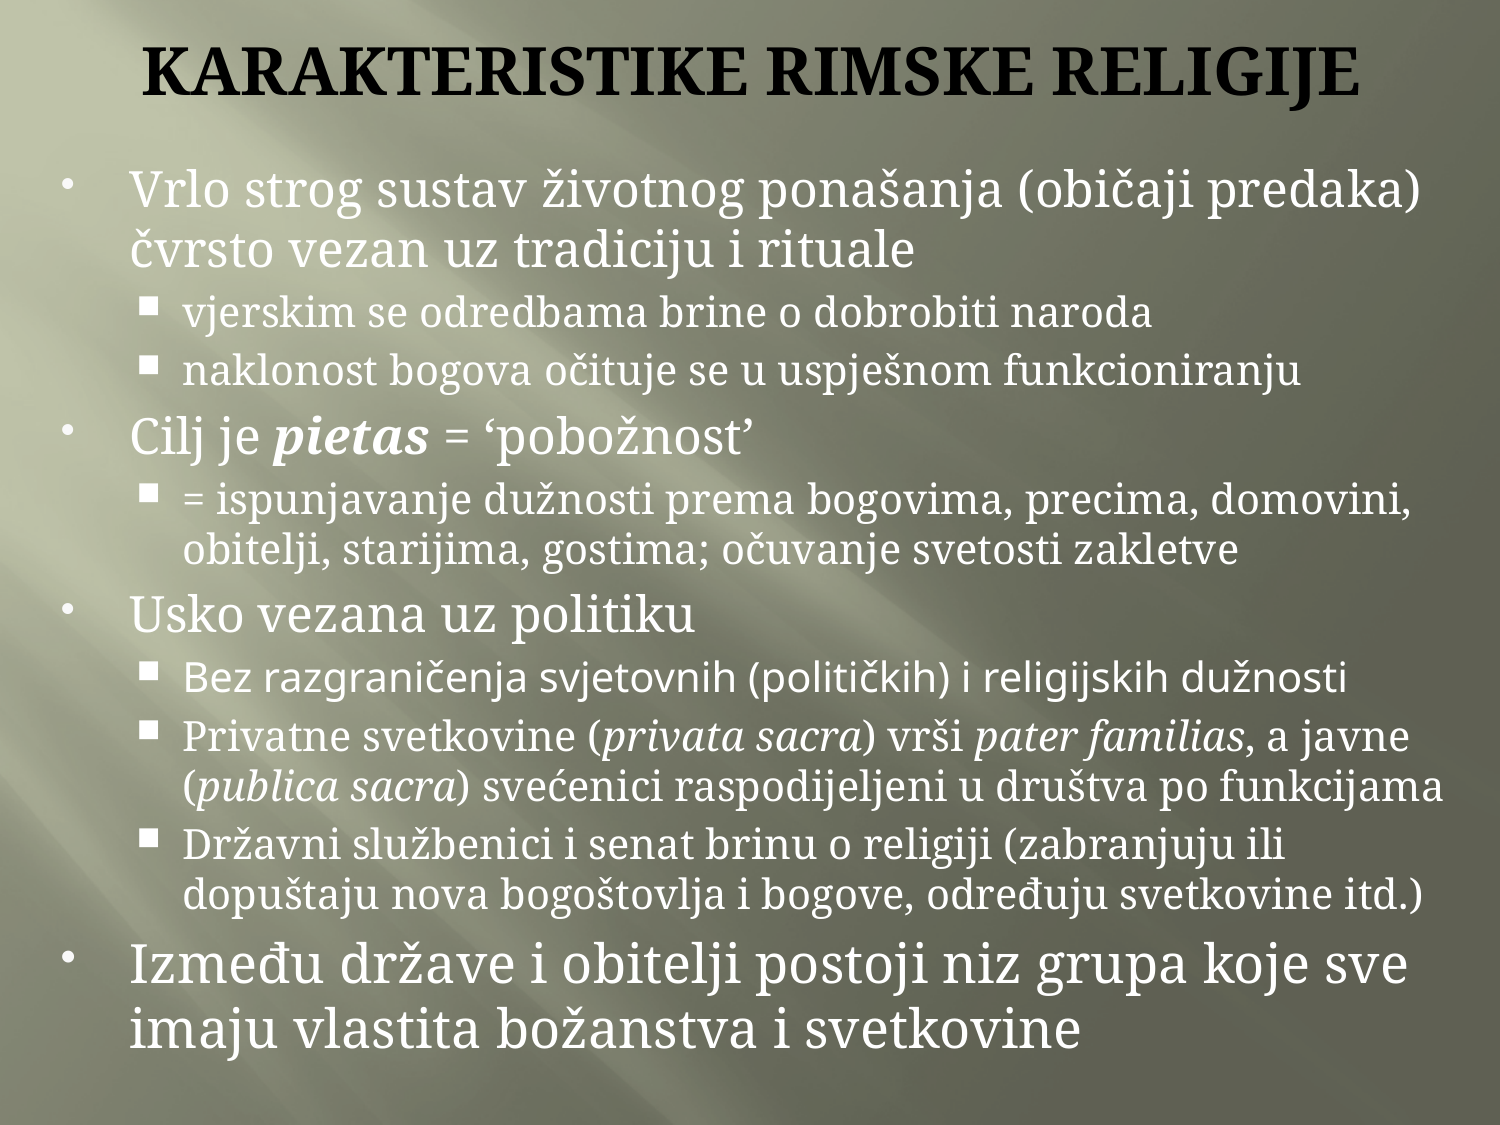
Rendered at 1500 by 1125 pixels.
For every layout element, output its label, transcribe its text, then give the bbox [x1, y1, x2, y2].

list Vrlo strog sustav životnog ponašanja (običaji predaka) čvrsto vezan uz tradiciju i rituale vjerskim se odredbama brine o dobrobiti naroda naklonost bogova očituje se u uspješnom funkcioniranju Cilj je pietas = ‘pobožnost’ = ispunjavanje dužnosti prema bogovima, precima, domovini, obitelji, starijima, gostima; očuvanje svetosti zakletve Usko vezana uz politiku Bez razgraničenja svjetovnih (političkih) i religijskih dužnosti Privatne svetkovine (privata sacra) vrši pater familias, a javne (publica sacra) svećenici raspodijeljeni u društva po funkcijama Državni službenici i senat brinu o religiji (zabranjuju ili dopuštaju nova bogoštovlja i bogove, određuju svetkovine itd.) Između države i obitelji postoji niz grupa koje sve imaju vlastita božanstva i svetkovine [24, 149, 1471, 1094]
title KARAKTERISTIKE RIMSKE RELIGIJE [76, 0, 1427, 138]
